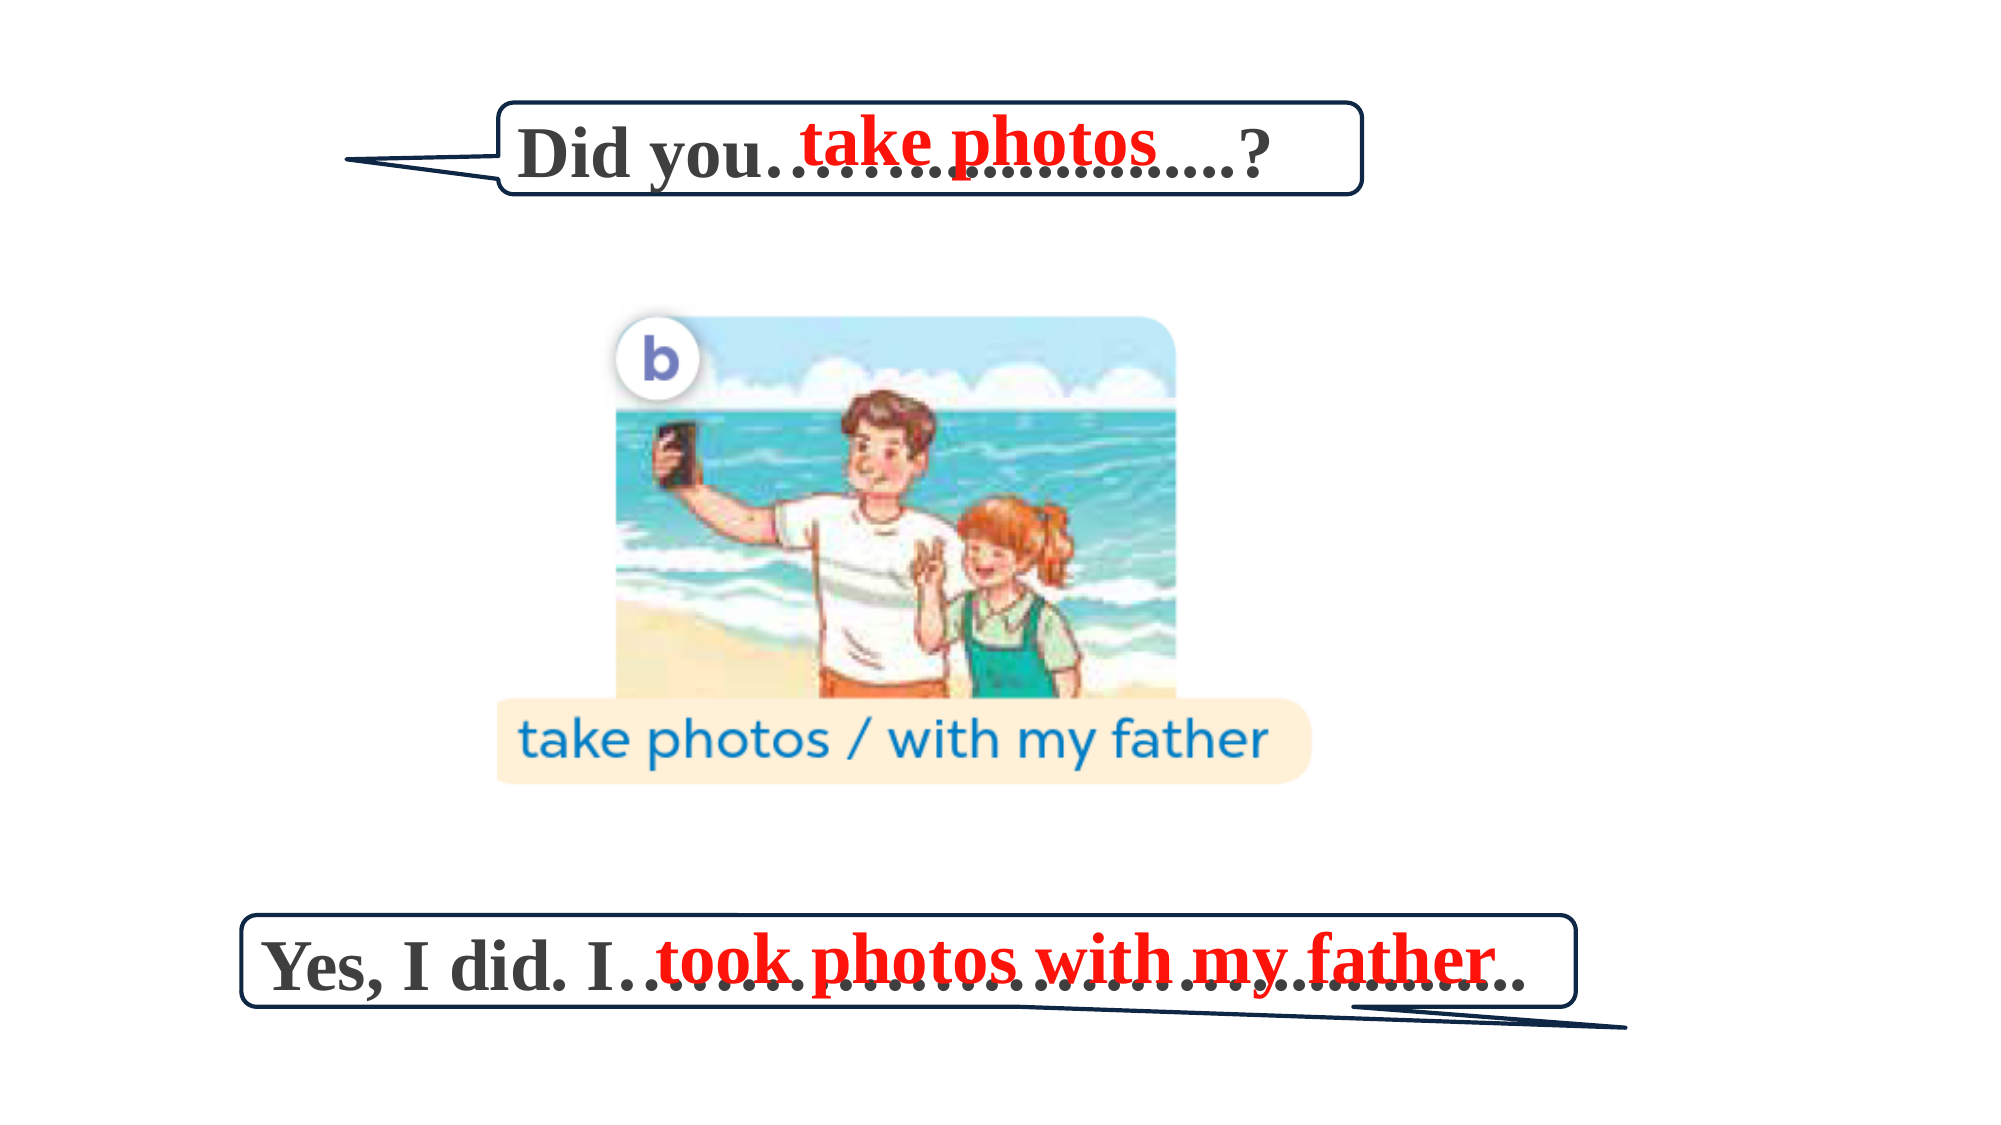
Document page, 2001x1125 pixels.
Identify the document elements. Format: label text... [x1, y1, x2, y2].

text_box took photos with my father [603, 903, 1550, 1006]
text_box take photos [783, 85, 1175, 188]
picture [497, 290, 1320, 796]
text_box Did you……..................? [346, 102, 1363, 195]
text_box Yes, I did. I……………………….............. [241, 915, 1626, 1028]
